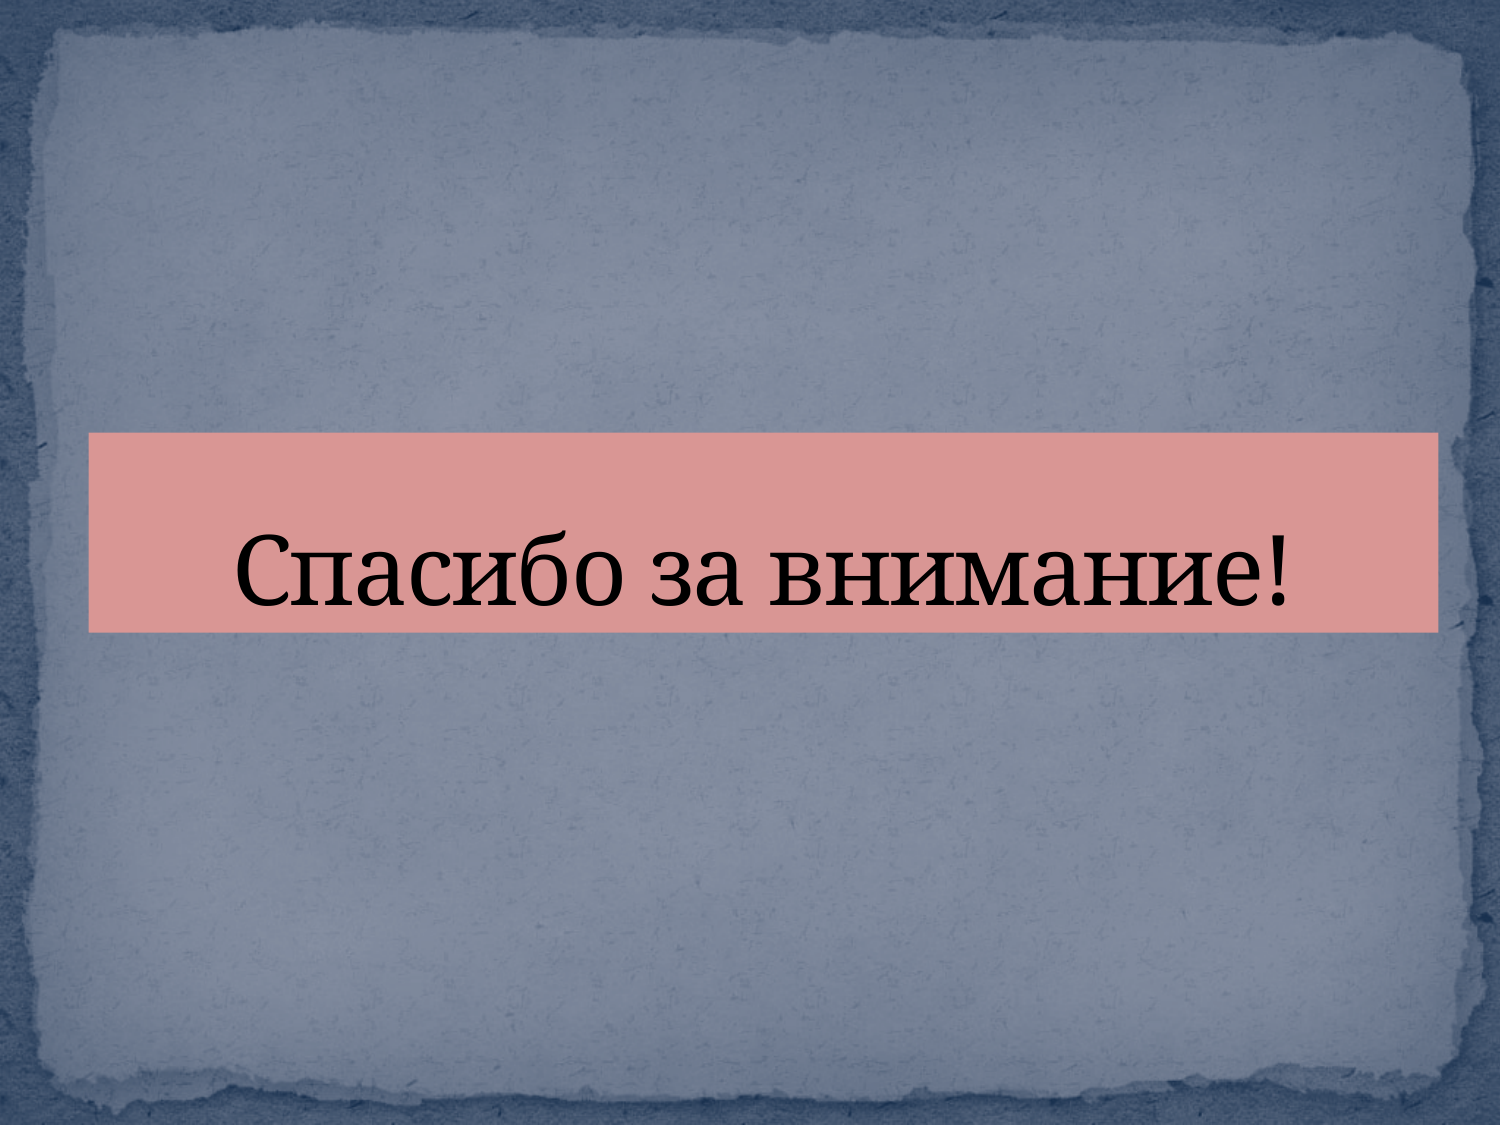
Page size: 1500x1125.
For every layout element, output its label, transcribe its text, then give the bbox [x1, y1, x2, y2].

title Спасибо за внимание! [88, 432, 1439, 633]
